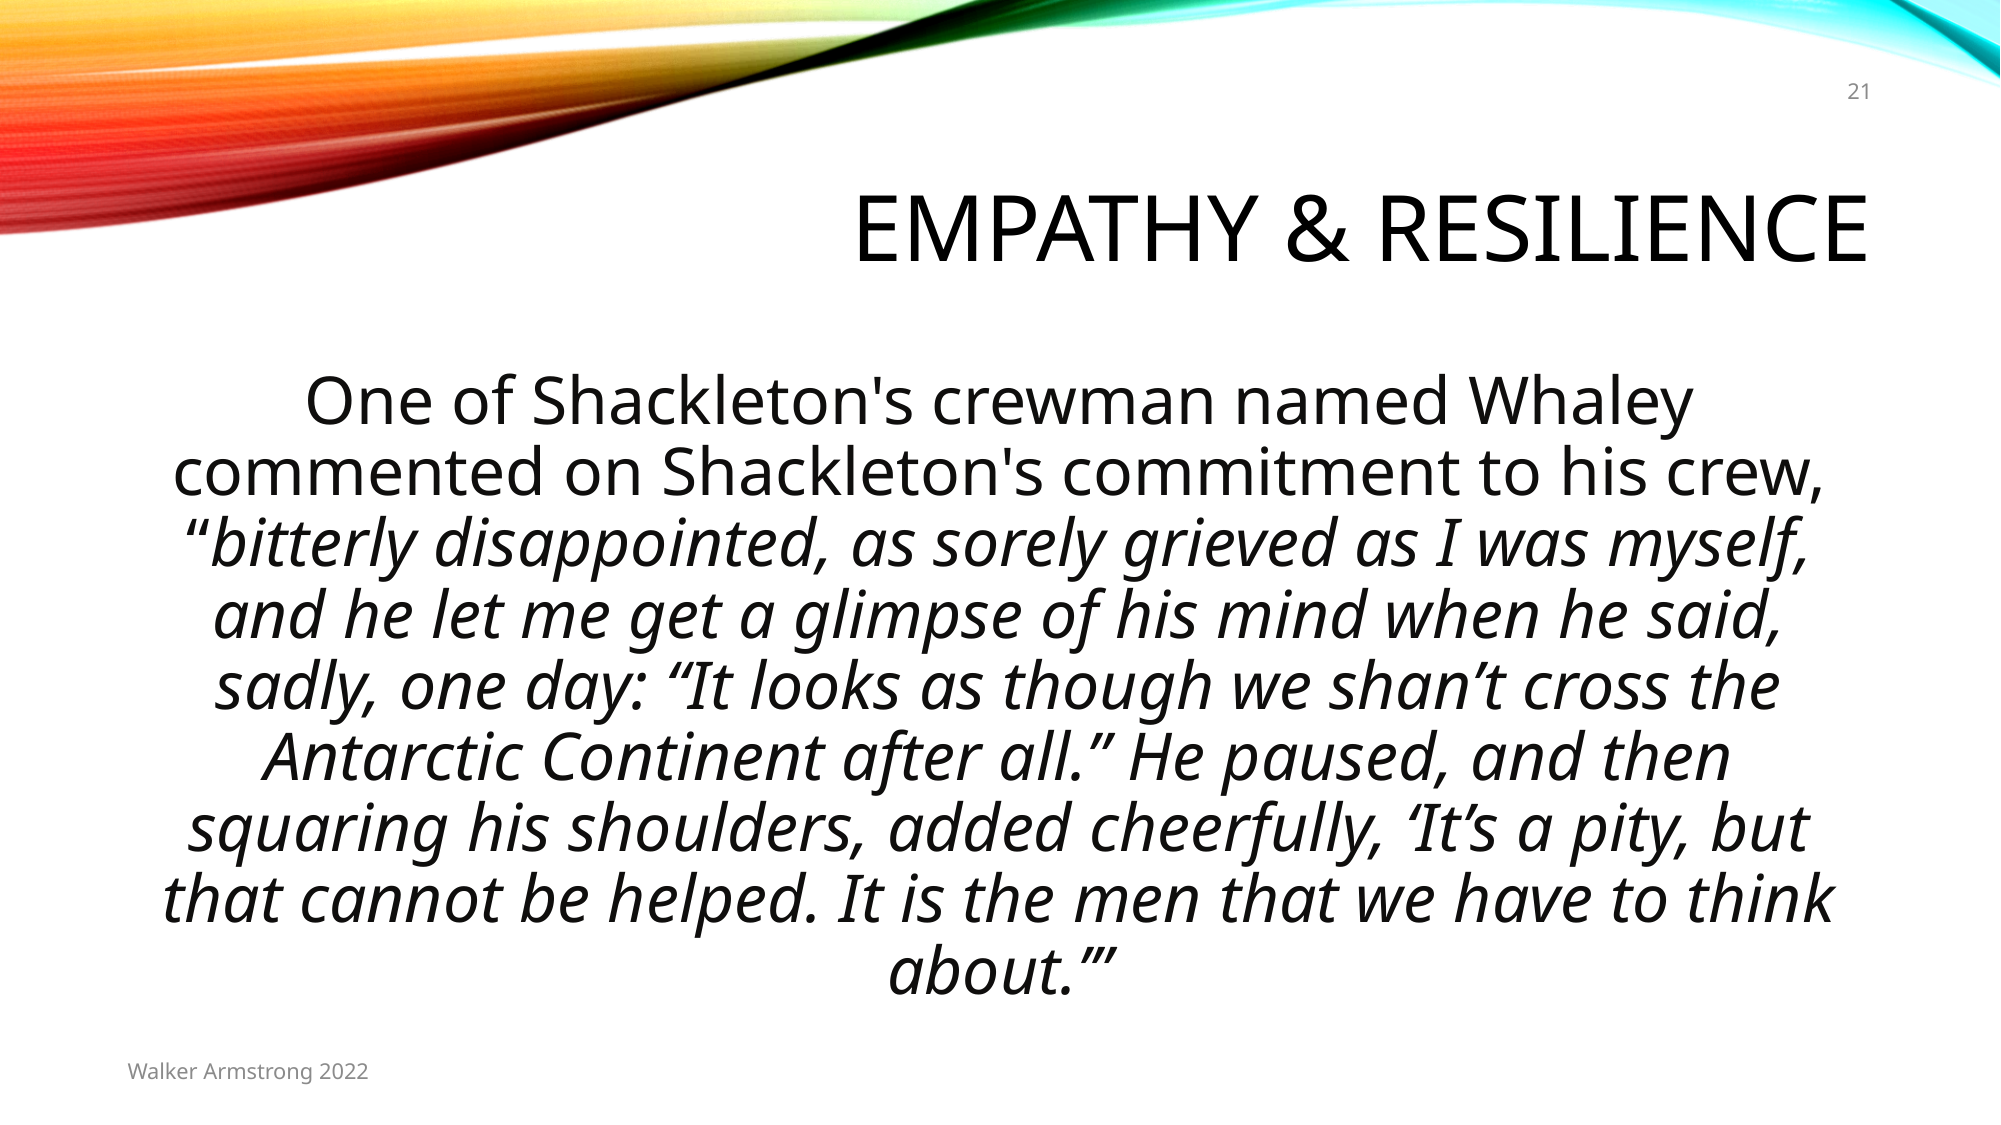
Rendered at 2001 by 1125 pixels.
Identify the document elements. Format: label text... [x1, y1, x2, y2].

slide_number 21 [1437, 62, 1888, 123]
title empathy & Resilience [474, 125, 1888, 338]
list One of Shackleton's crewman named Whaley commented on Shackleton's commitment to his crew, “bitterly disappointed, as sorely grieved as I was myself, and he let me get a glimpse of his mind when he said, sadly, one day: “It looks as though we shan’t cross the Antarctic Continent after all.” He paused, and then squaring his shoulders, added cheerfully, ‘It’s a pity, but that cannot be helped. It is the men that we have to think about.’” [112, 360, 1888, 1021]
picture [0, 0, 2000, 237]
footer Walker Armstrong 2022 [112, 1042, 1388, 1103]
